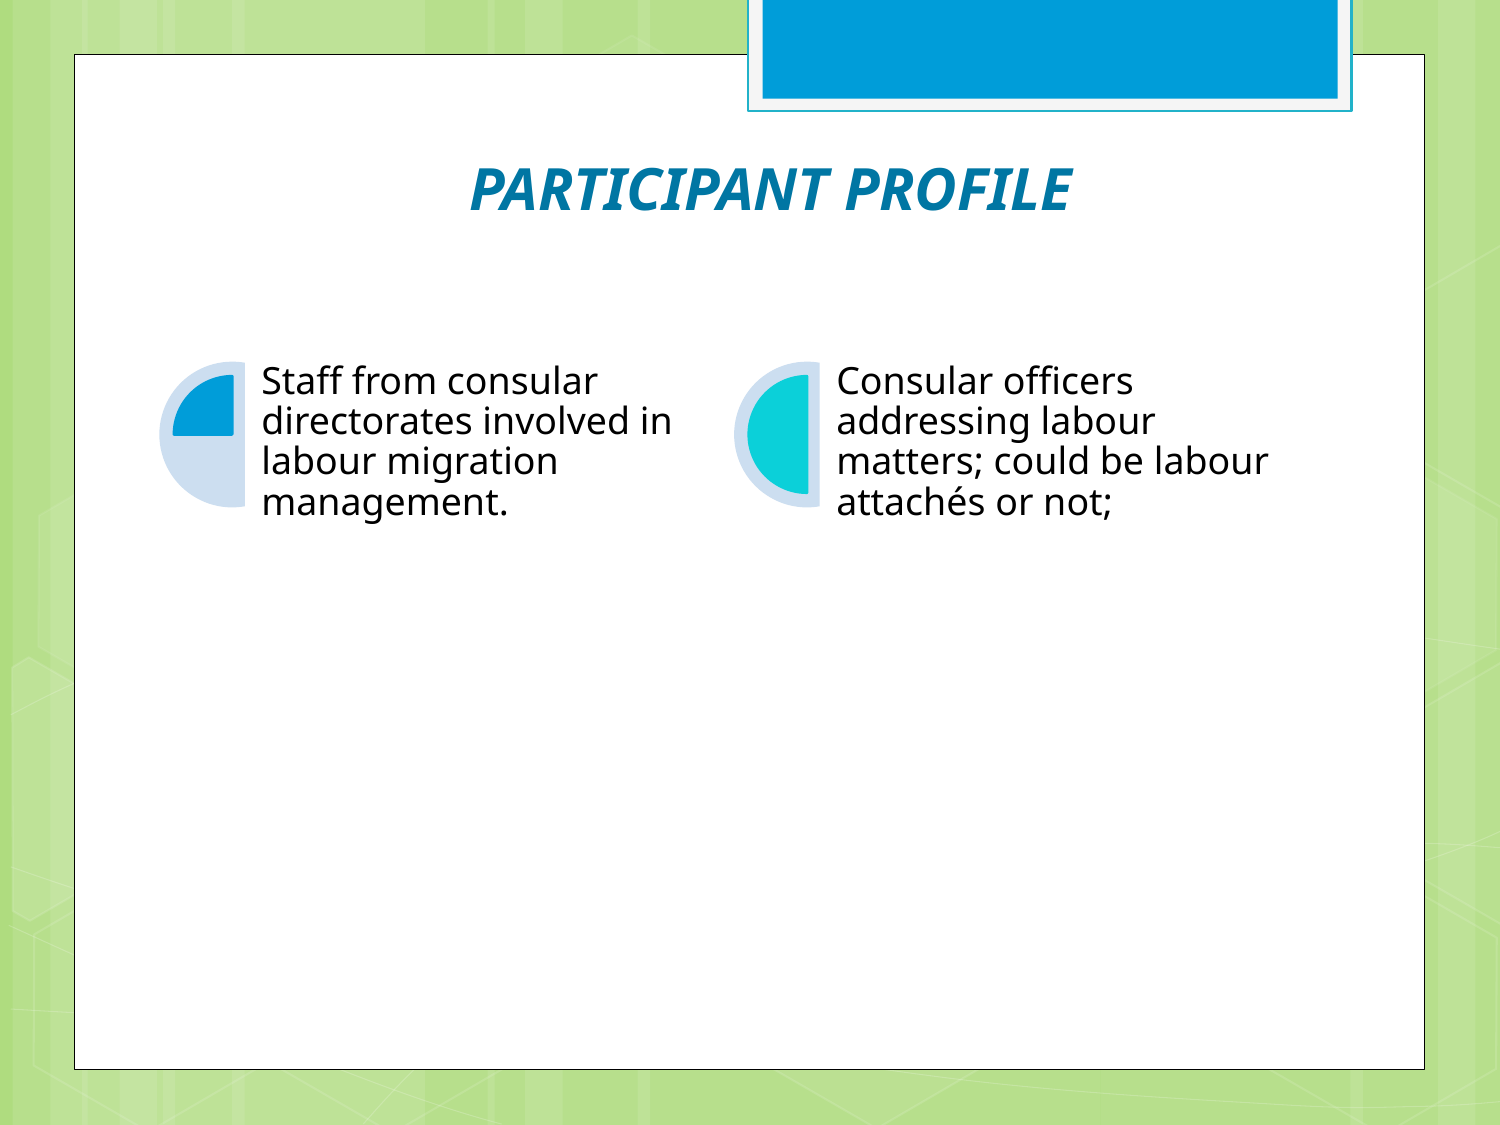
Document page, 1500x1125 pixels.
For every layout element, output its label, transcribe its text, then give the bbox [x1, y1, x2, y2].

title PARTICIPANT PROFILE [194, 26, 1348, 230]
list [64, 361, 1365, 945]
